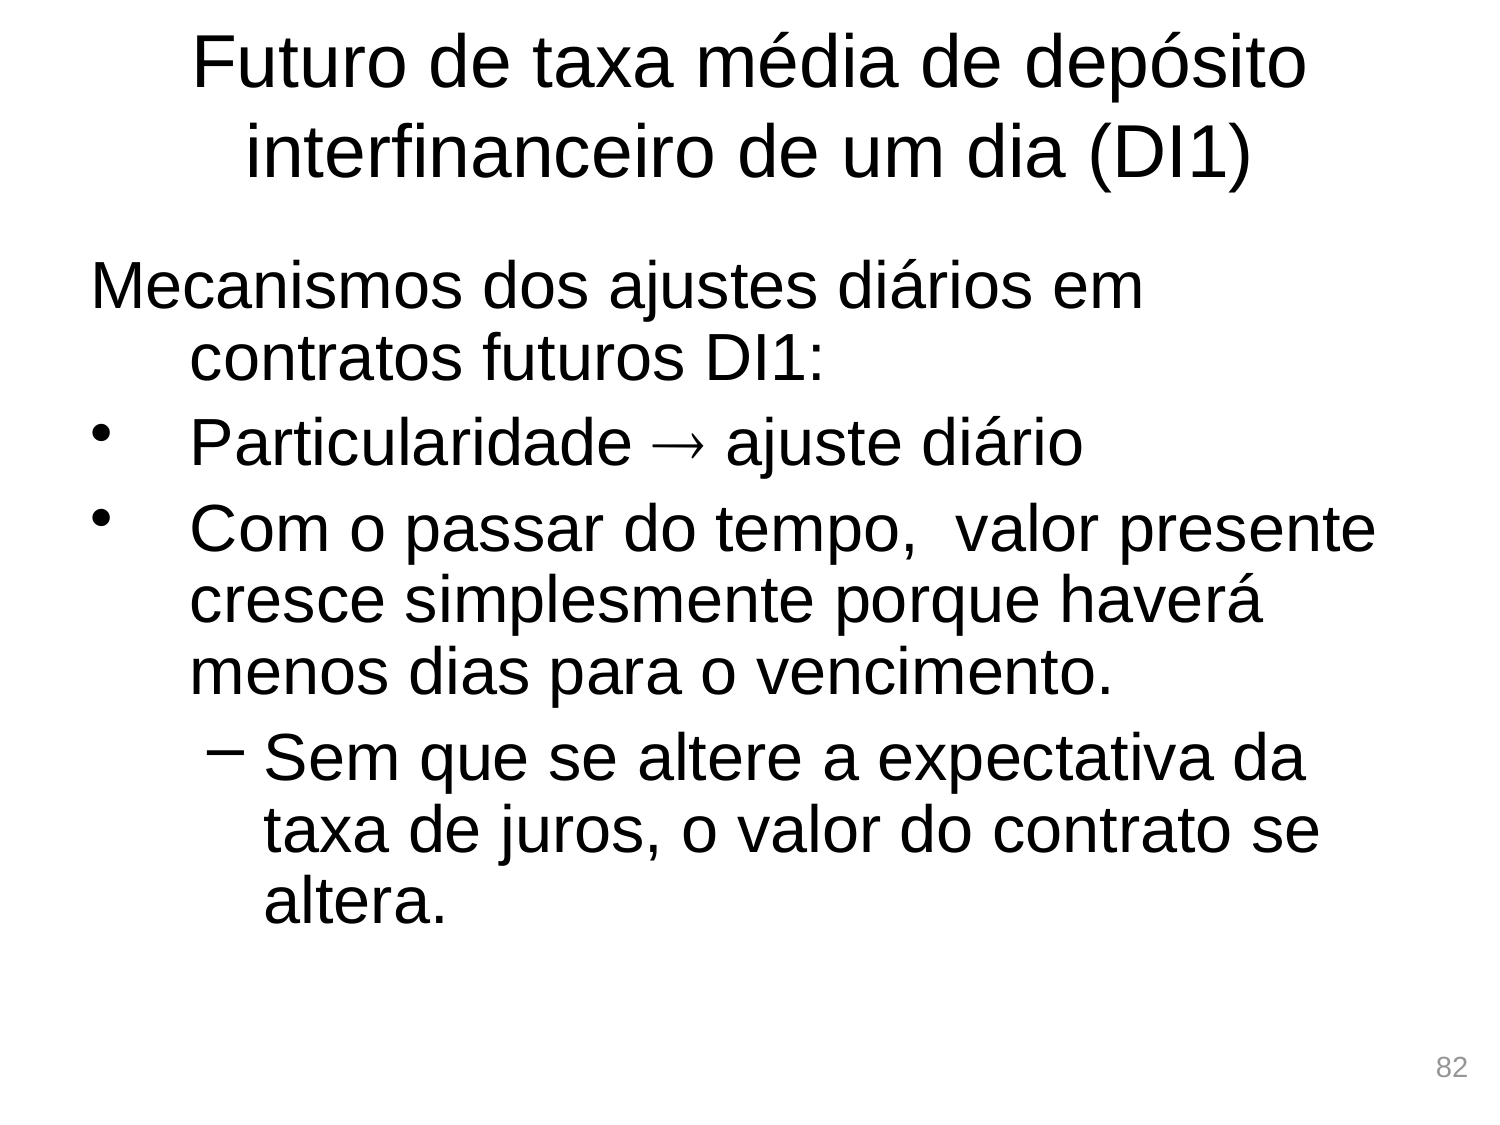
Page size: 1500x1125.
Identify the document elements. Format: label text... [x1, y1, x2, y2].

slide_number 82 [1133, 1041, 1484, 1120]
list Mecanismos dos ajustes diários em contratos futuros DI1: Particularidade  ajuste diário Com o passar do tempo, valor presente cresce simplesmente porque haverá menos dias para o vencimento. Sem que se altere a expectativa da taxa de juros, o valor do contrato se altera. [75, 243, 1425, 1005]
title Futuro de taxa média de depósito interfinanceiro de um dia (DI1) [75, 45, 1425, 161]
